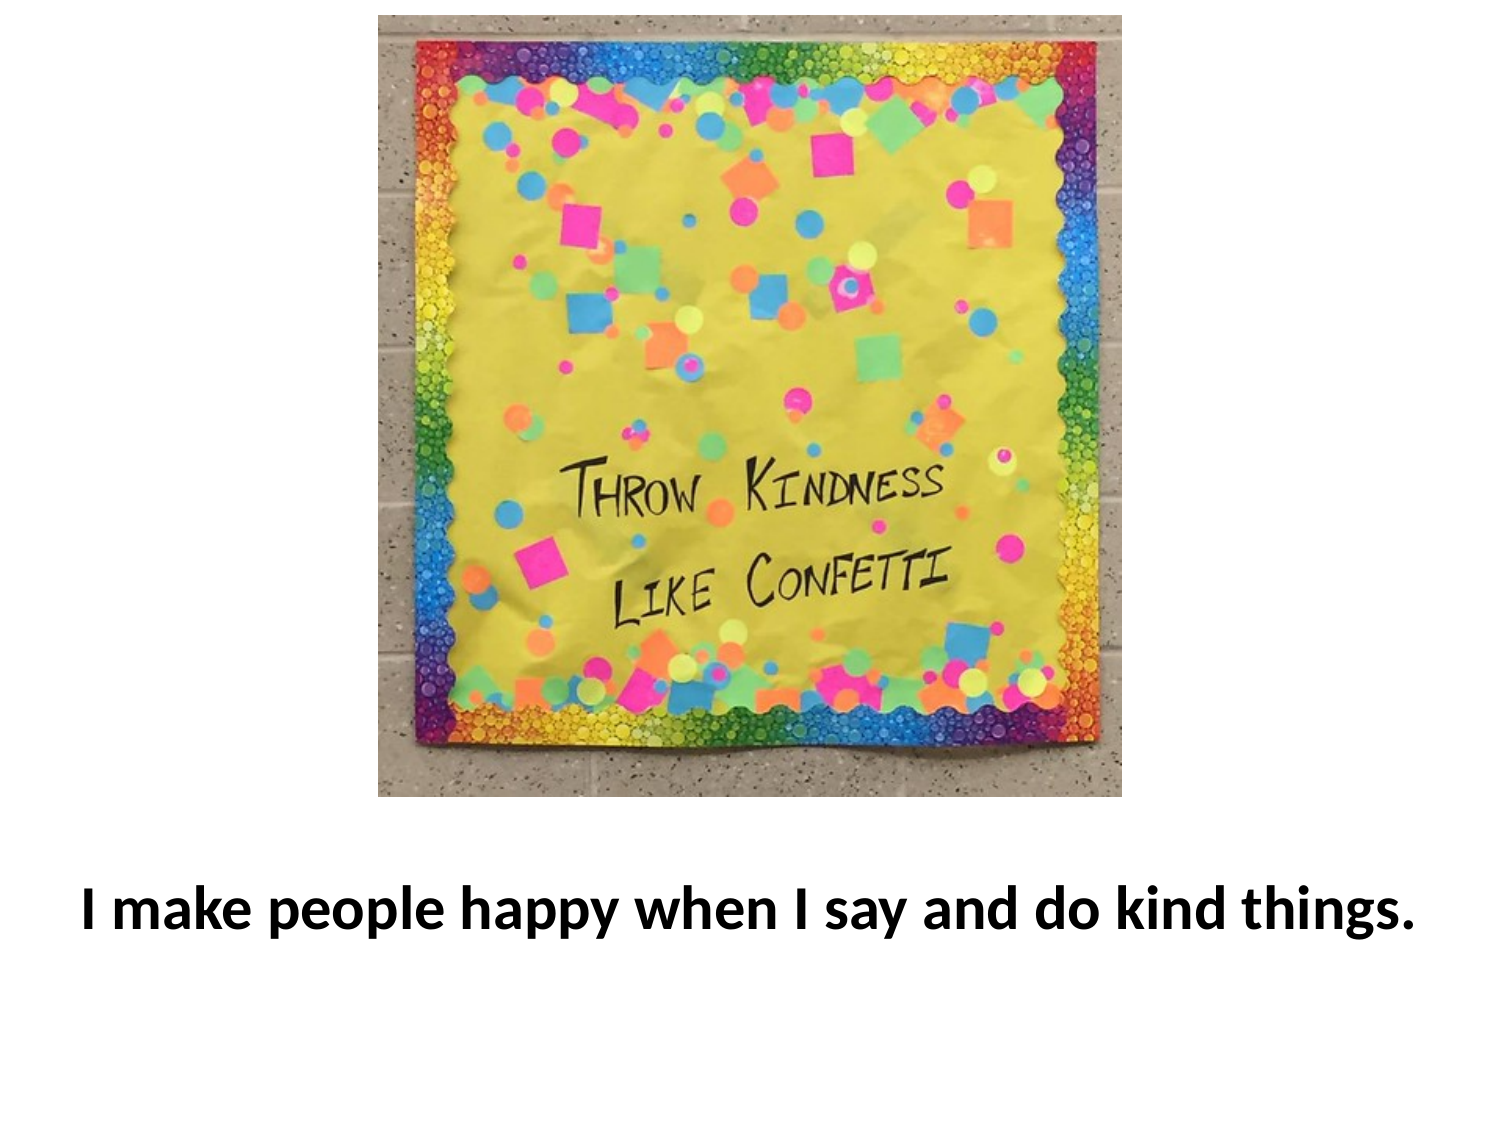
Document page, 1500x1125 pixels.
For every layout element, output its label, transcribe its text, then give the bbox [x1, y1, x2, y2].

picture [378, 15, 1122, 798]
text_box I make people happy when I say and do kind things. [0, 859, 1500, 950]
